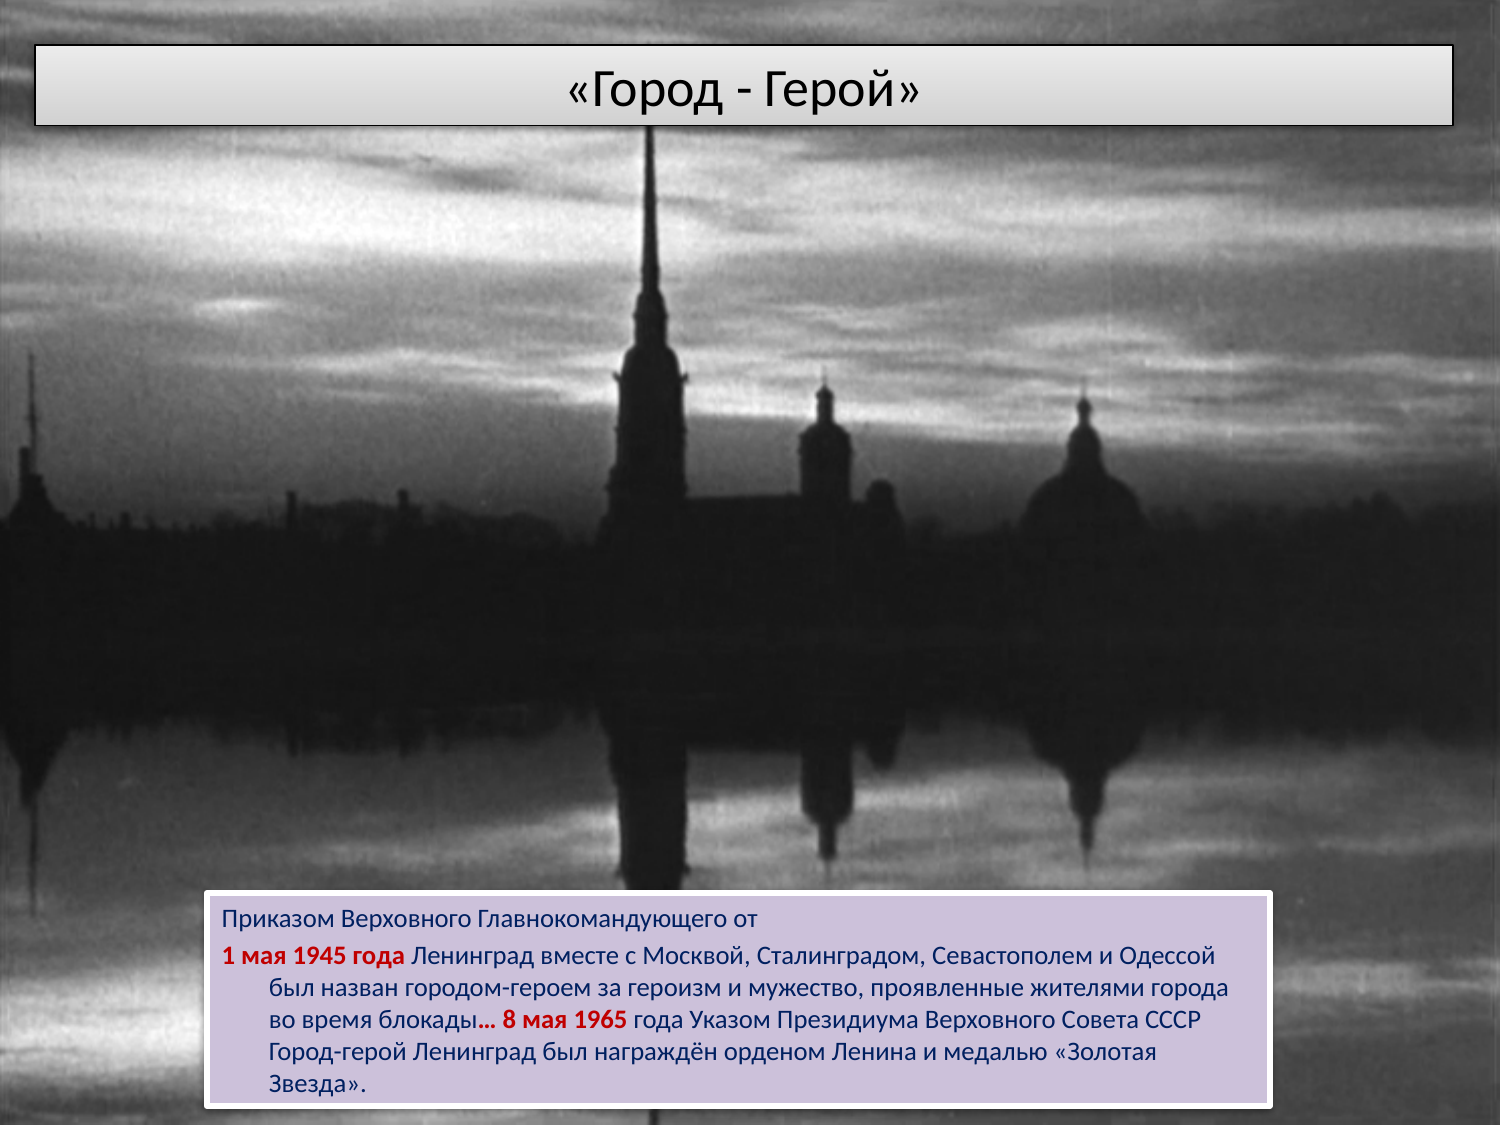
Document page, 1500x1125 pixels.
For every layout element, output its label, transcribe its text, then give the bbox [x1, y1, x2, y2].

list Приказом Верховного Главнокомандующего от 1 мая 1945 года Ленинград вместе с Москвой, Сталинградом, Севастополем и Одессой был назван городом-героем за героизм и мужество, проявленные жителями города во время блокады… 8 мая 1965 года Указом Президиума Верховного Совета СССР Город-герой Ленинград был награждён орденом Ленина и медалью «Золотая Звезда». [204, 890, 1273, 1109]
picture [0, 0, 1500, 1125]
title «Город - Герой» [34, 44, 1454, 126]
